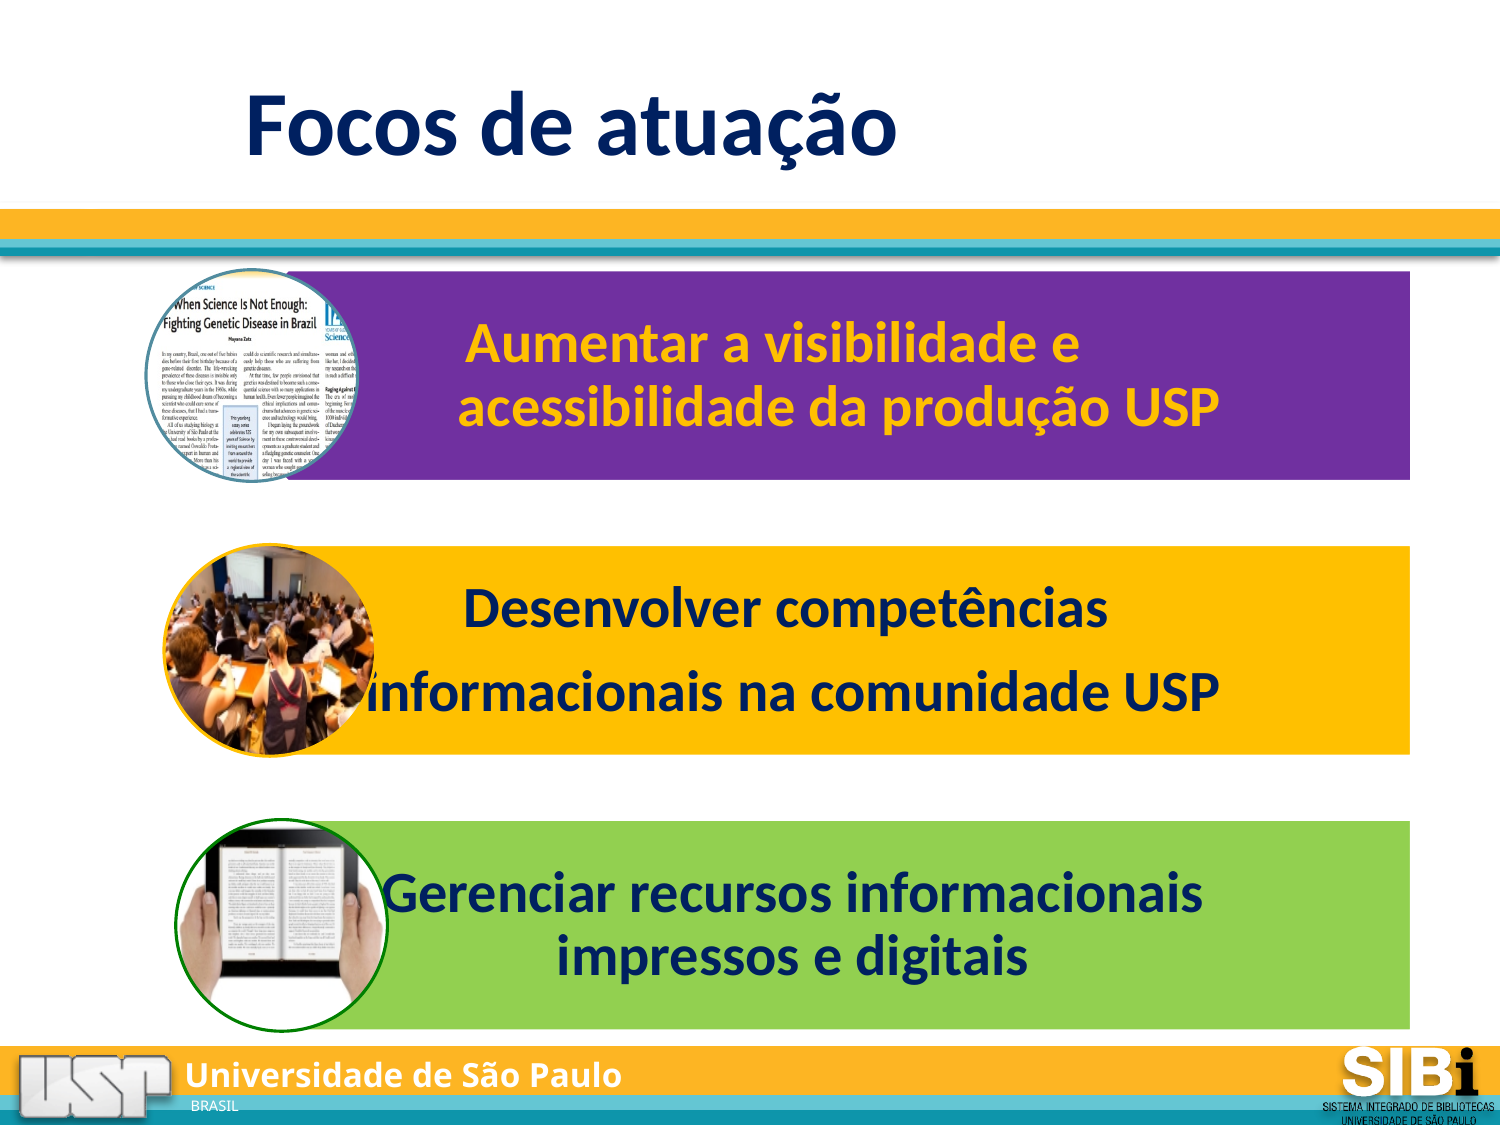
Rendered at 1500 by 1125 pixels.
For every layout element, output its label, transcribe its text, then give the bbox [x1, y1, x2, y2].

picture [0, 1046, 1323, 1125]
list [93, 269, 1500, 1032]
picture [0, 209, 1500, 256]
title Focos de atuação [230, 37, 1438, 200]
picture [1494, 1046, 1500, 1125]
